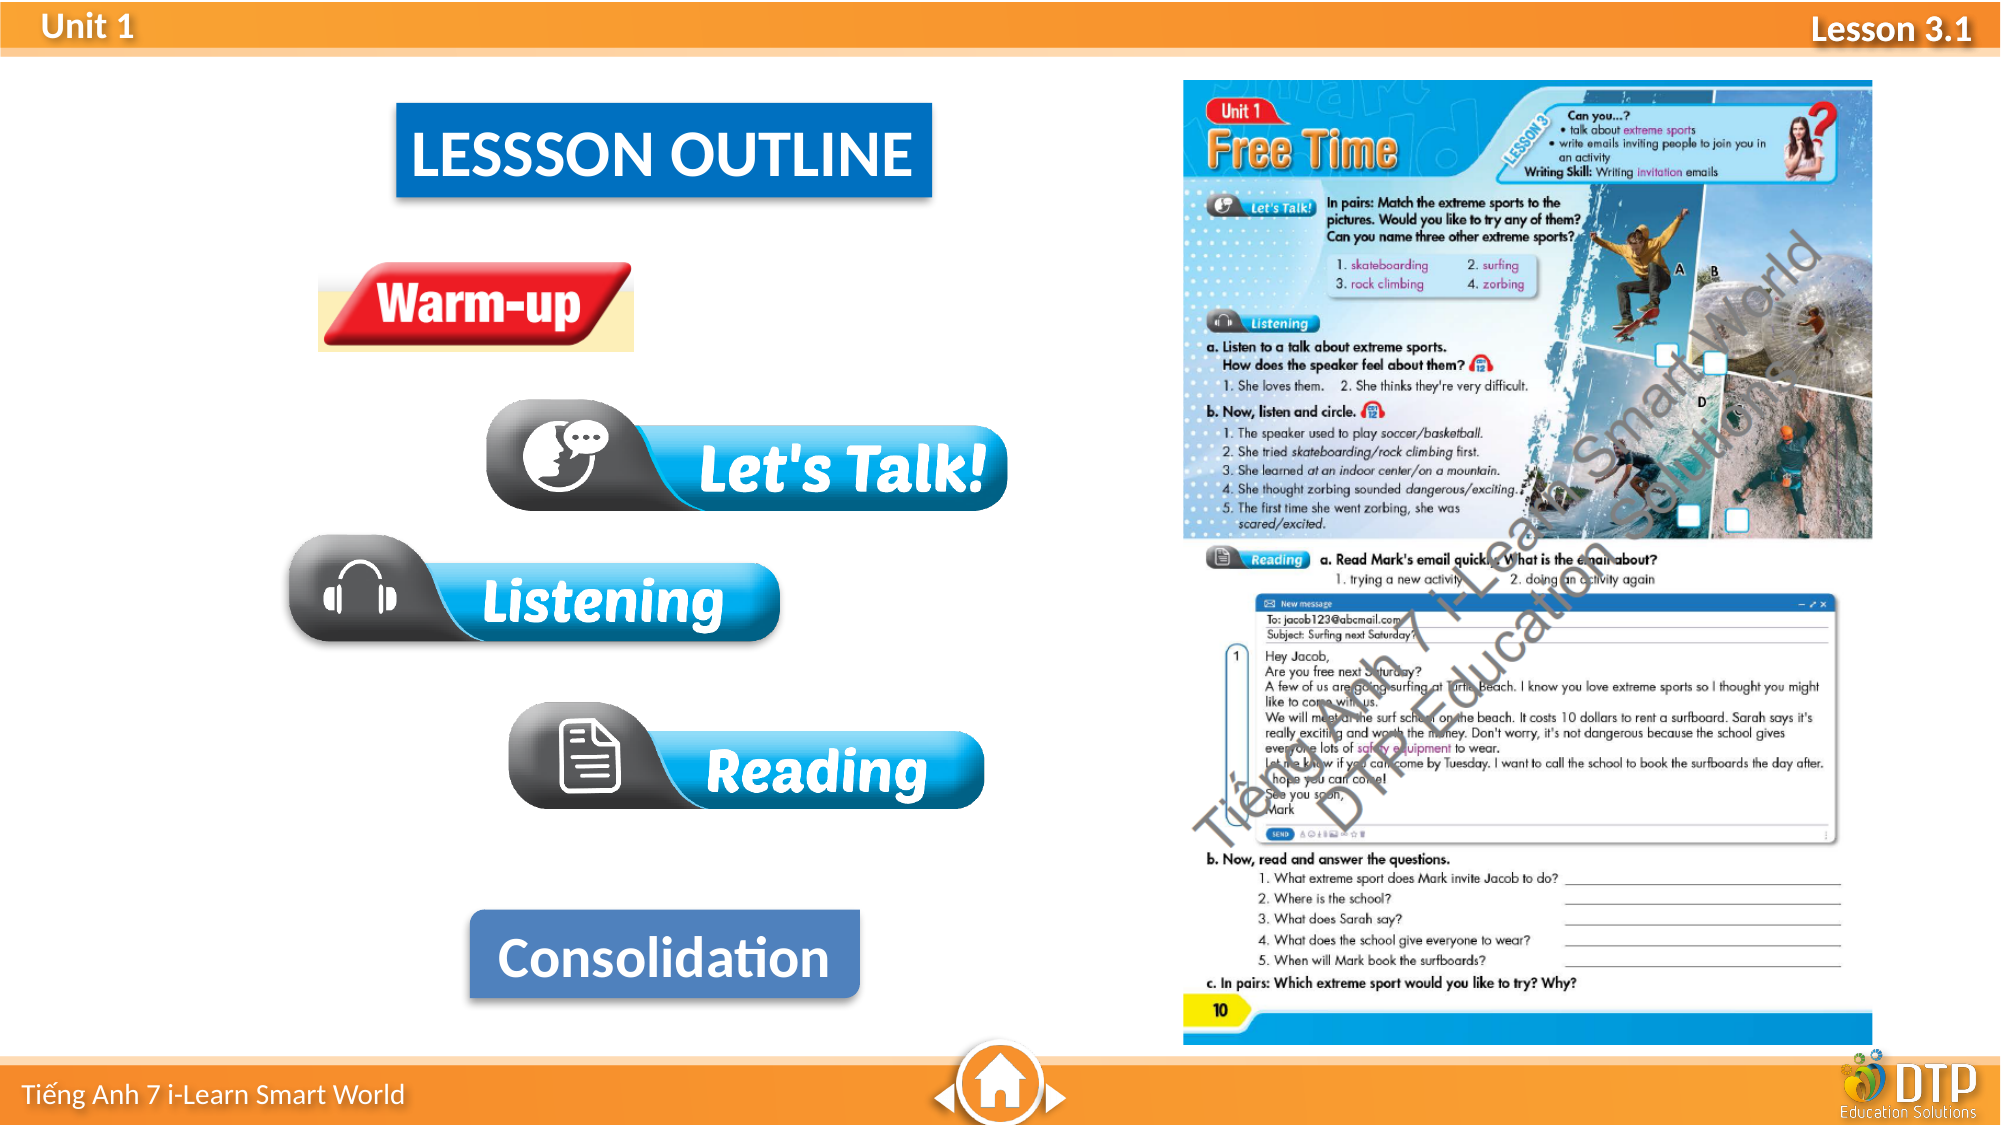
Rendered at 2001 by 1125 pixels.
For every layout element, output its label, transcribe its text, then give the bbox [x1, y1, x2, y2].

text_box Consolidation [467, 907, 863, 1001]
text_box Lesson 3.1 [1796, 0, 2000, 57]
text_box LESSSON OUTLINE [396, 102, 933, 198]
picture [0, 2, 2001, 1125]
